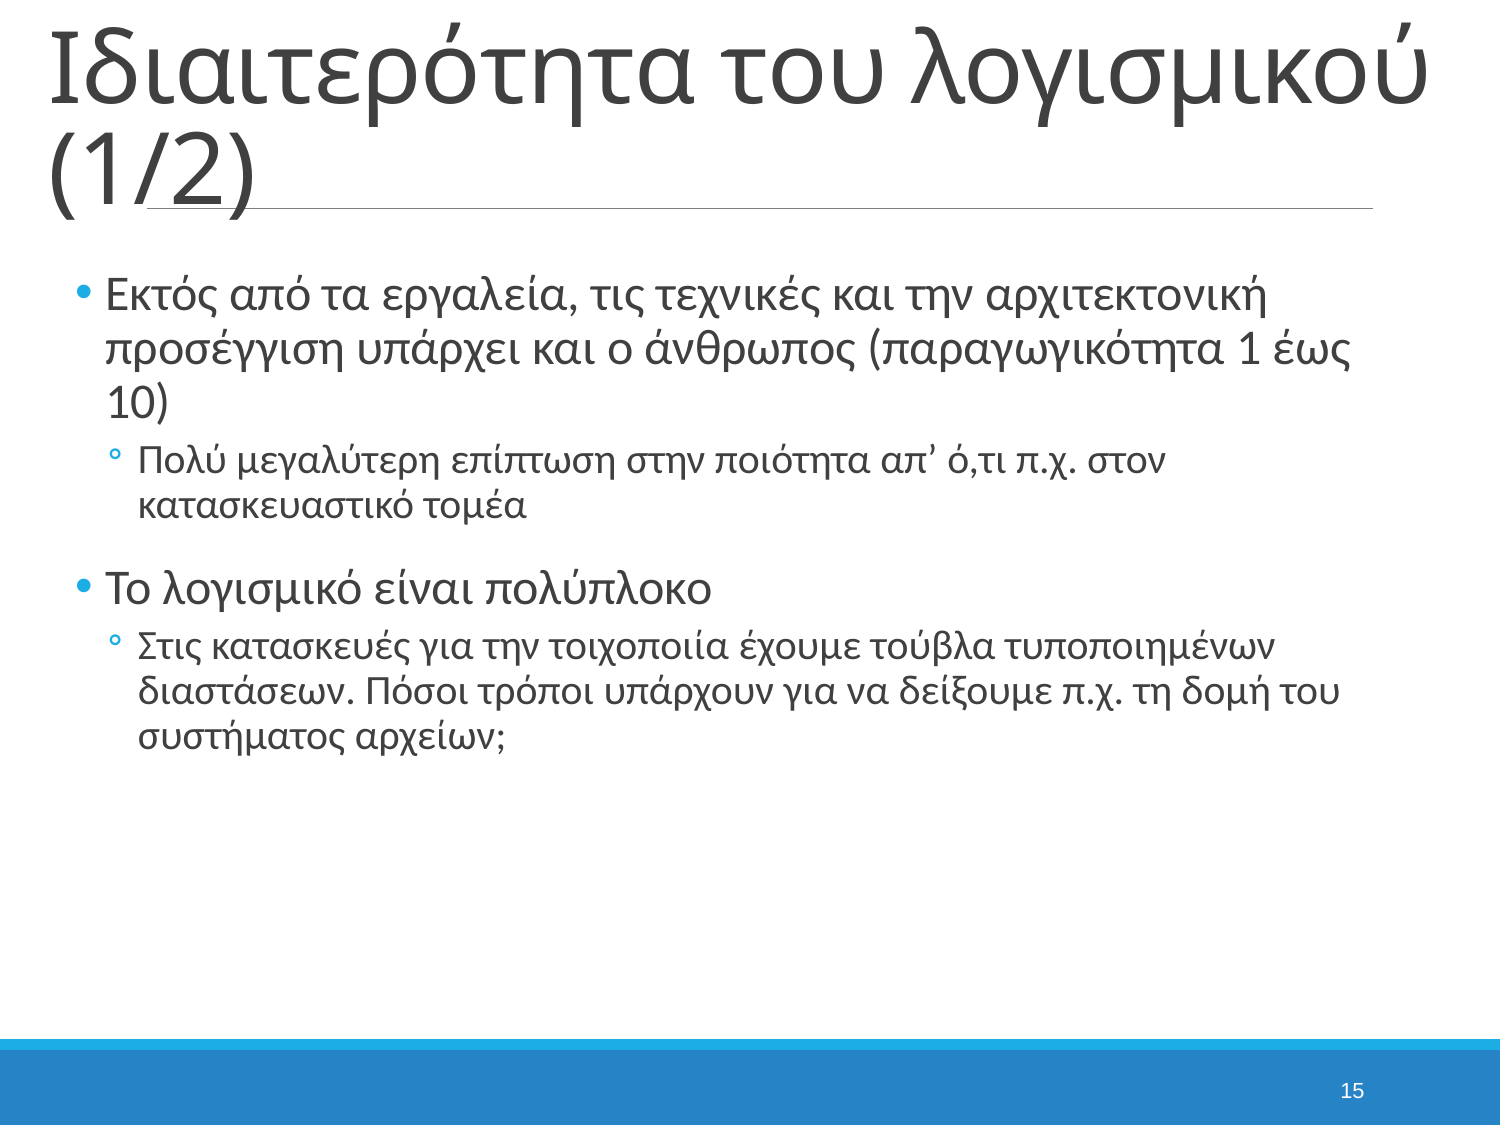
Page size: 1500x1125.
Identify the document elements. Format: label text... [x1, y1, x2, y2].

list Εκτός από τα εργαλεία, τις τεχνικές και την αρχιτεκτονική προσέγγιση υπάρχει και ο άνθρωπος (παραγωγικότητα 1 έως 10) Πολύ μεγαλύτερη επίπτωση στην ποιότητα απ’ ό,τι π.χ. στον κατασκευαστικό τομέα Το λογισμικό είναι πολύπλοκο Στις κατασκευές για την τοιχοποιία έχουμε τούβλα τυποποιημένων διαστάσεων. Πόσοι τρόποι υπάρχουν για να δείξουμε π.χ. τη δομή του συστήματος αρχείων; [75, 259, 1425, 952]
slide_number 15 [1218, 1059, 1380, 1120]
title Ιδιαιτερότητα του λογισμικού (1/2) [33, 45, 1467, 234]
